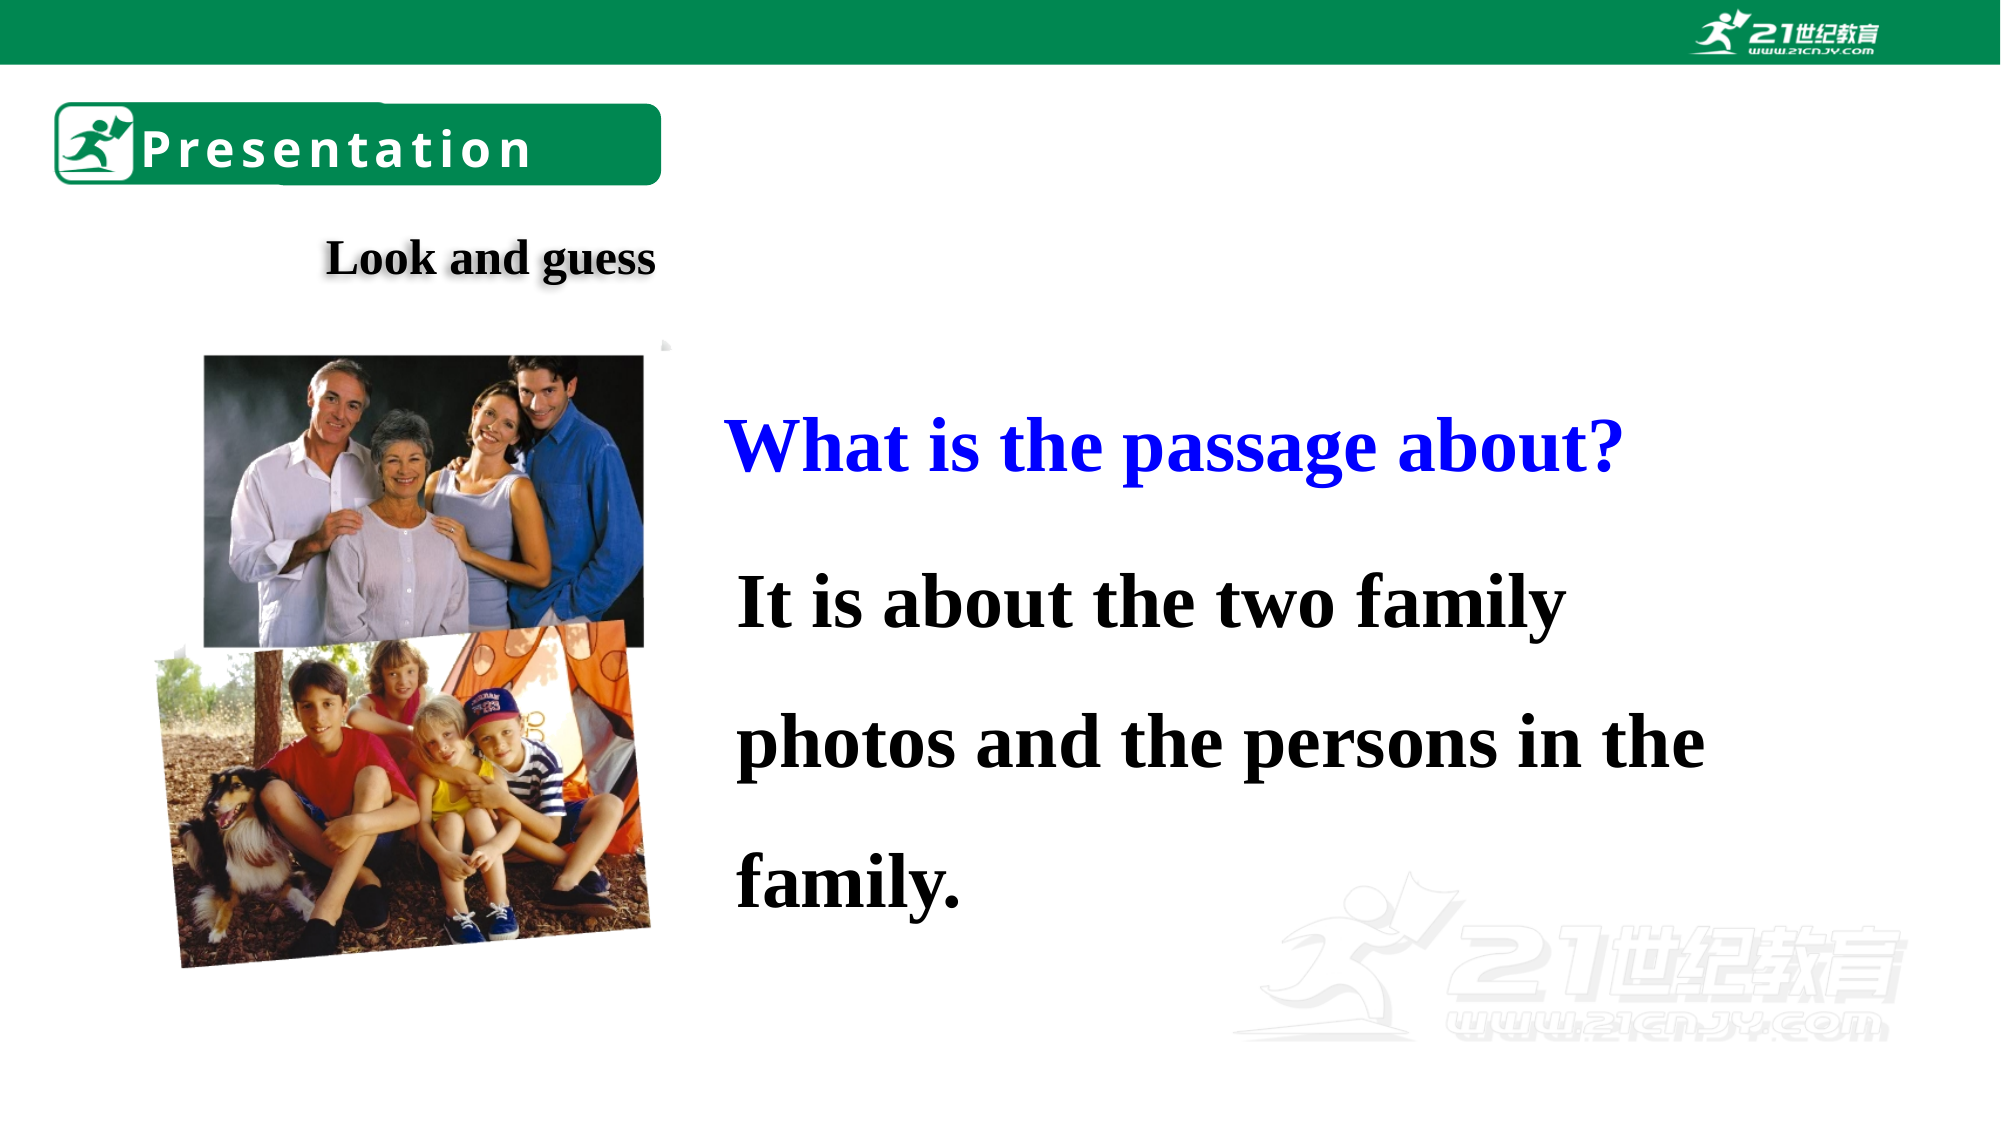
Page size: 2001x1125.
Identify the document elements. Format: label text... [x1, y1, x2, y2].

text_box It is about the two family photos and the persons in the family. [721, 495, 1800, 930]
title Presentation [125, 89, 691, 206]
text_box Look and guess [181, 179, 801, 323]
text_box What is the passage about? [708, 385, 1703, 494]
picture [0, 0, 2001, 1125]
